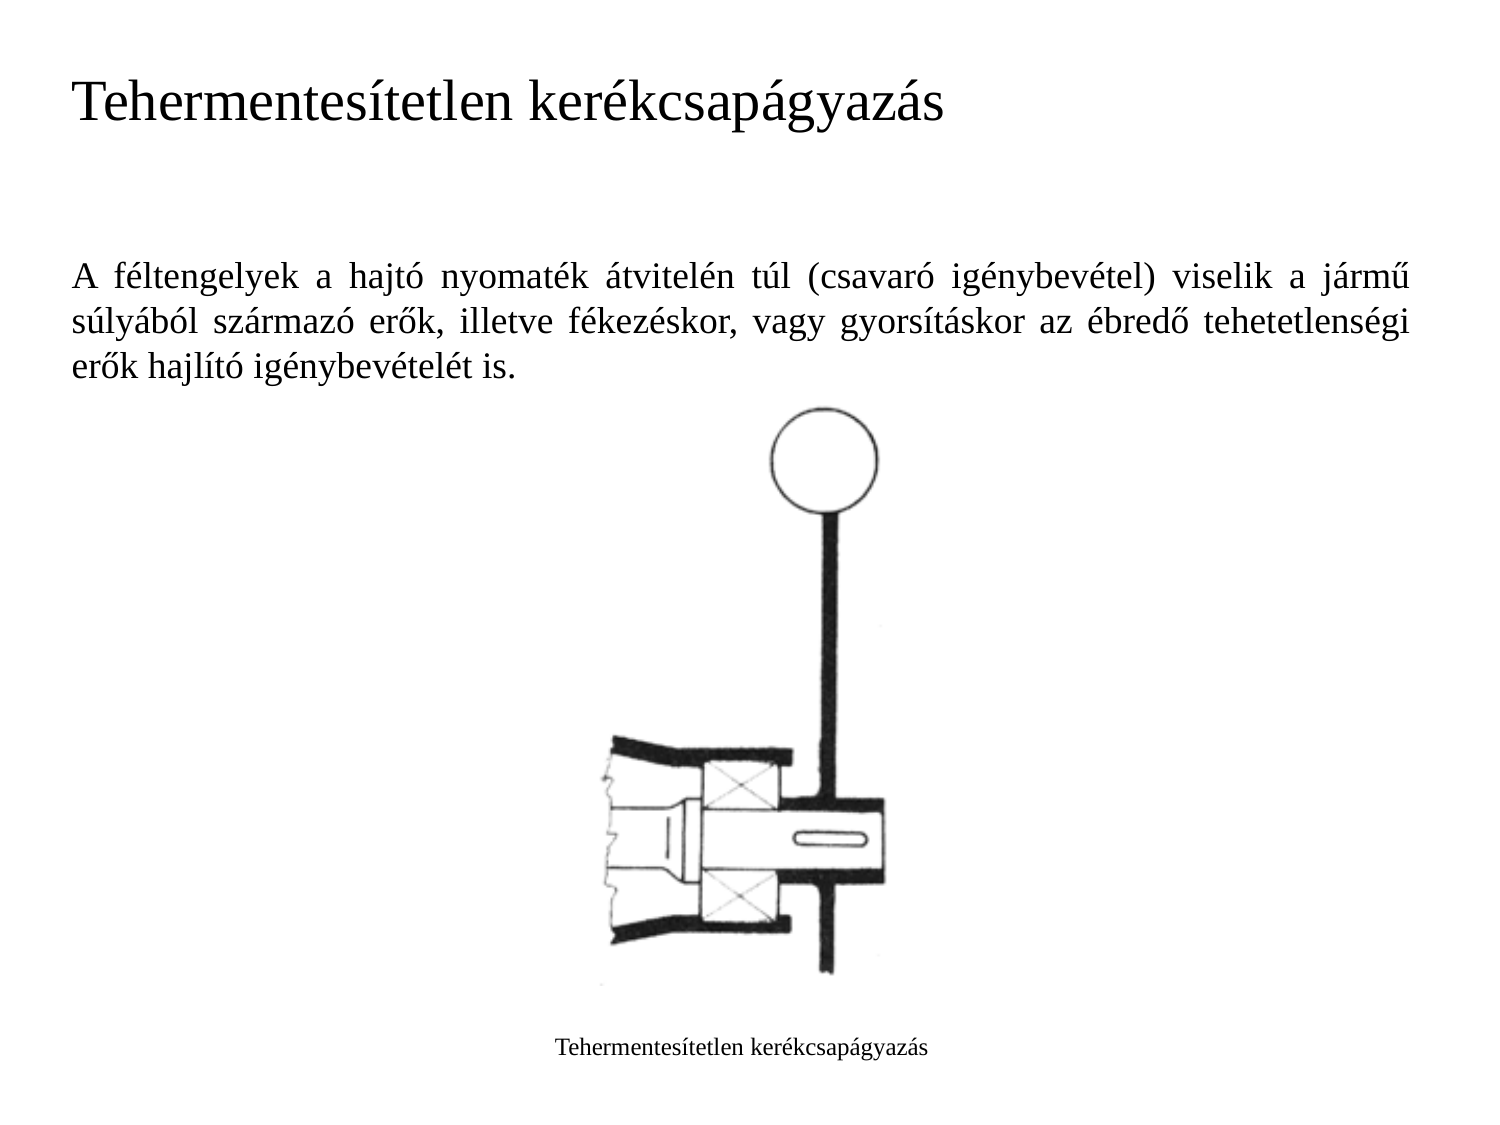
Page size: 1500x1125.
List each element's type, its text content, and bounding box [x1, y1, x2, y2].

text_box Tehermentesítetlen kerékcsapágyazás [57, 54, 962, 140]
text_box A féltengelyek a hajtó nyomaték átvitelén túl (csavaró igénybevétel) viselik a jármű súlyából származó erők, illetve fékezéskor, vagy gyorsításkor az ébredő tehetetlenségi erők hajlító igénybevételét is. [56, 243, 1428, 394]
picture [561, 394, 923, 986]
text_box Tehermentesítetlen kerékcsapágyazás [540, 1023, 944, 1068]
